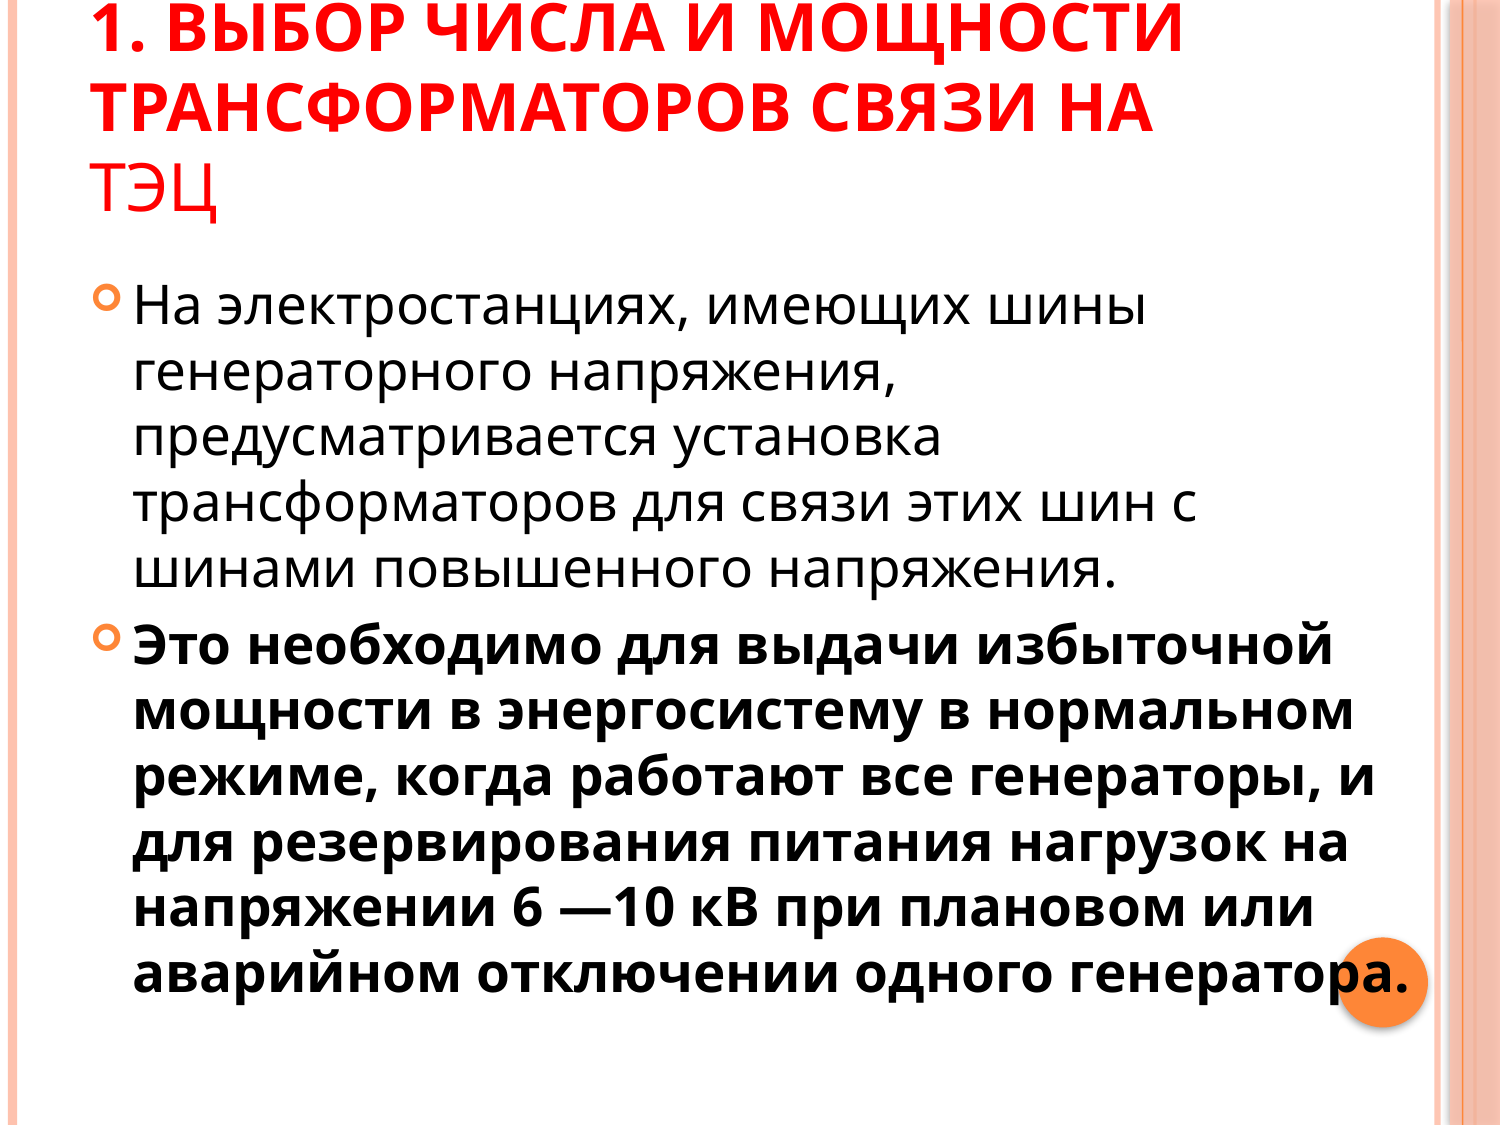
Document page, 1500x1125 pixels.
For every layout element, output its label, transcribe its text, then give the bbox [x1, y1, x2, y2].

list На электростанциях, имеющих шины генераторного напряжения, предусматривается установка трансформаторов для связи этих шин с шинами повышенного напряжения. Это необходимо для выдачи избыточной мощности в энергосистему в нормальном режиме, когда работают все генераторы, и для резервирования питания нагрузок на напряжении 6 —10 кВ при плановом или аварийном отключении одного генератора. [75, 262, 1430, 1062]
title 1. Выбор числа и мощности трансформаторов связи на ТЭЦ [75, 45, 1300, 233]
